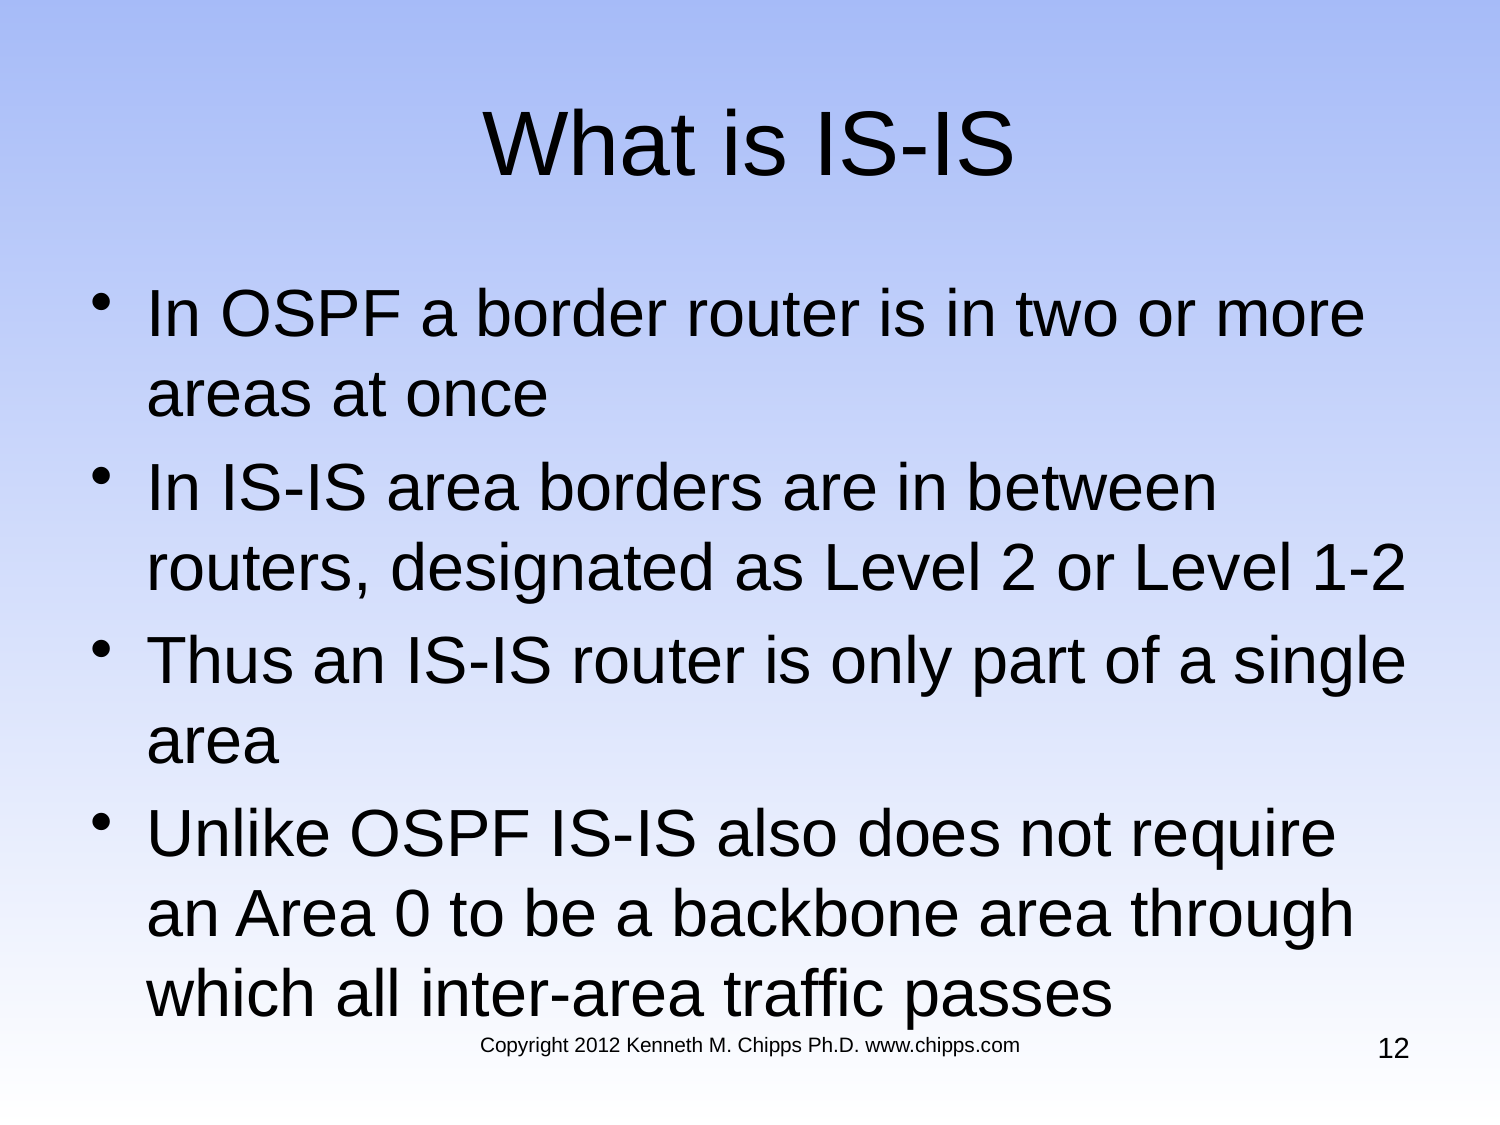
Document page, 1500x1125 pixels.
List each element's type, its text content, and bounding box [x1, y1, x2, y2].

footer Copyright 2012 Kenneth M. Chipps Ph.D. www.chipps.com [449, 1024, 1051, 1103]
list In OSPF a border router is in two or more areas at once In IS-IS area borders are in between routers, designated as Level 2 or Level 1-2 Thus an IS-IS router is only part of a single area Unlike OSPF IS-IS also does not require an Area 0 to be a backbone area through which all inter-area traffic passes [74, 262, 1426, 1006]
title What is IS-IS [74, 44, 1426, 233]
slide_number 12 [1074, 1021, 1426, 1101]
